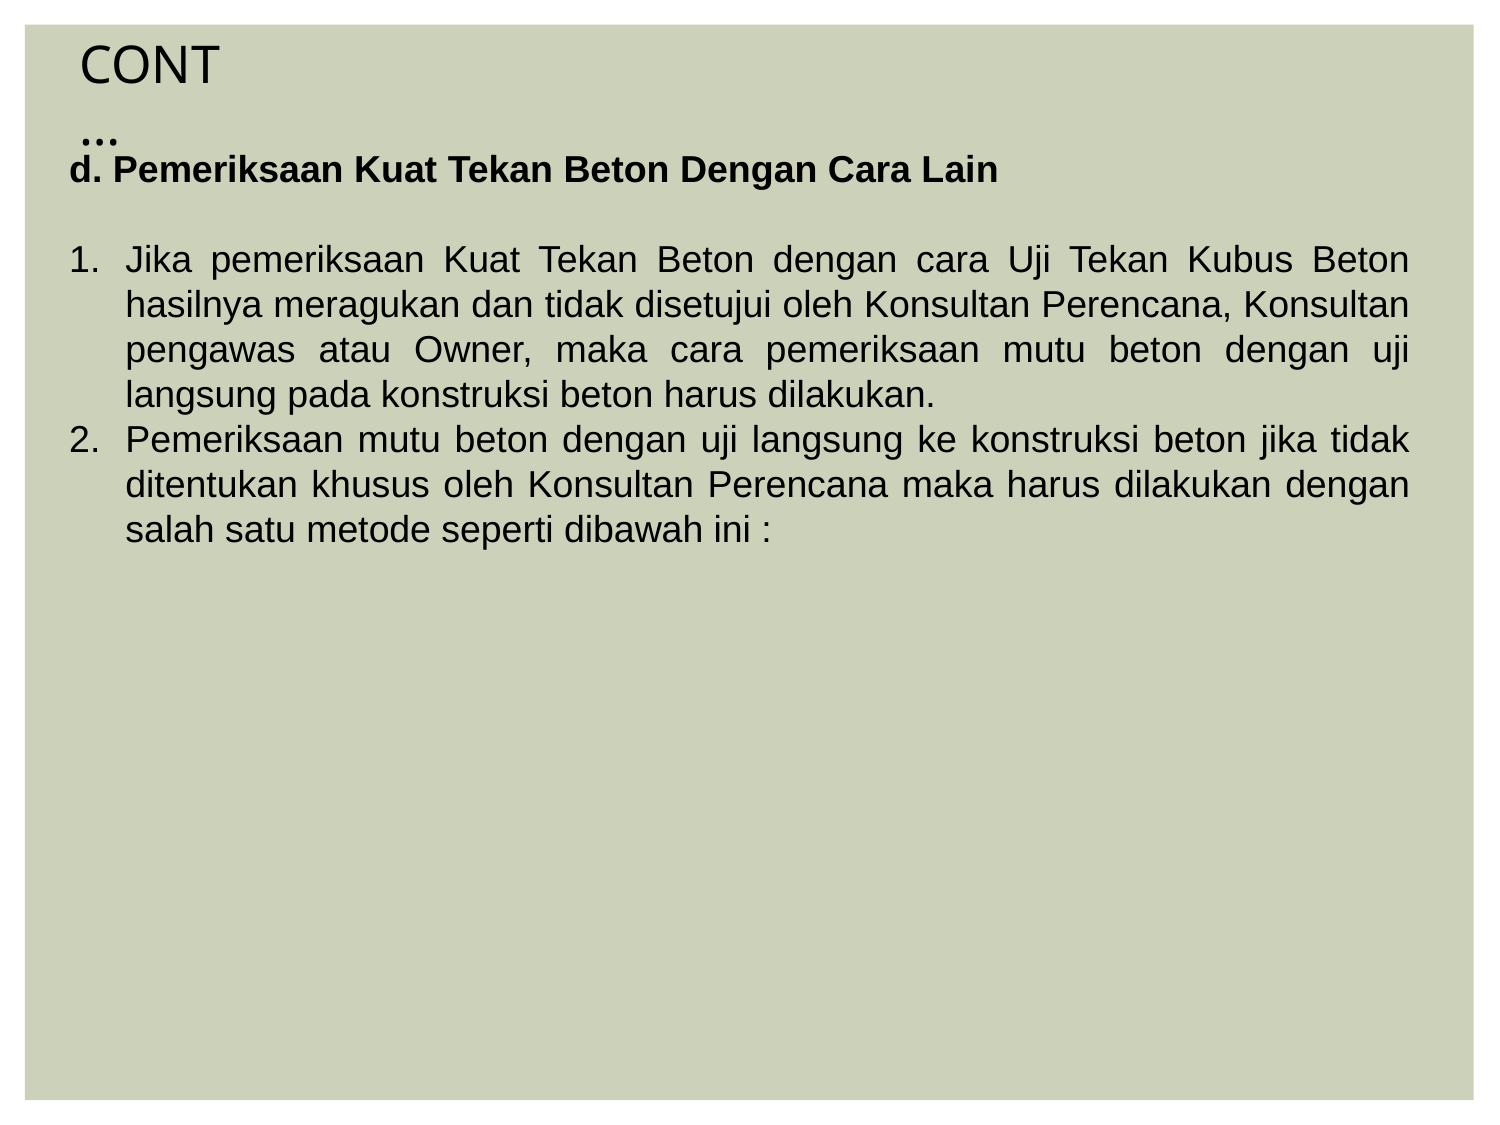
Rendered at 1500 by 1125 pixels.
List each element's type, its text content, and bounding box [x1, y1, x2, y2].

text_box CONT… [64, 23, 266, 164]
text_box d. Pemeriksaan Kuat Tekan Beton Dengan Cara Lain Jika pemeriksaan Kuat Tekan Beton dengan cara Uji Tekan Kubus Beton hasilnya meragukan dan tidak disetujui oleh Konsultan Perencana, Konsultan pengawas atau Owner, maka cara pemeriksaan mutu beton dengan uji langsung pada konstruksi beton harus dilakukan. Pemeriksaan mutu beton dengan uji langsung ke konstruksi beton jika tidak ditentukan khusus oleh Konsultan Perencana maka harus dilakukan dengan salah satu metode seperti dibawah ini : [54, 137, 1425, 557]
